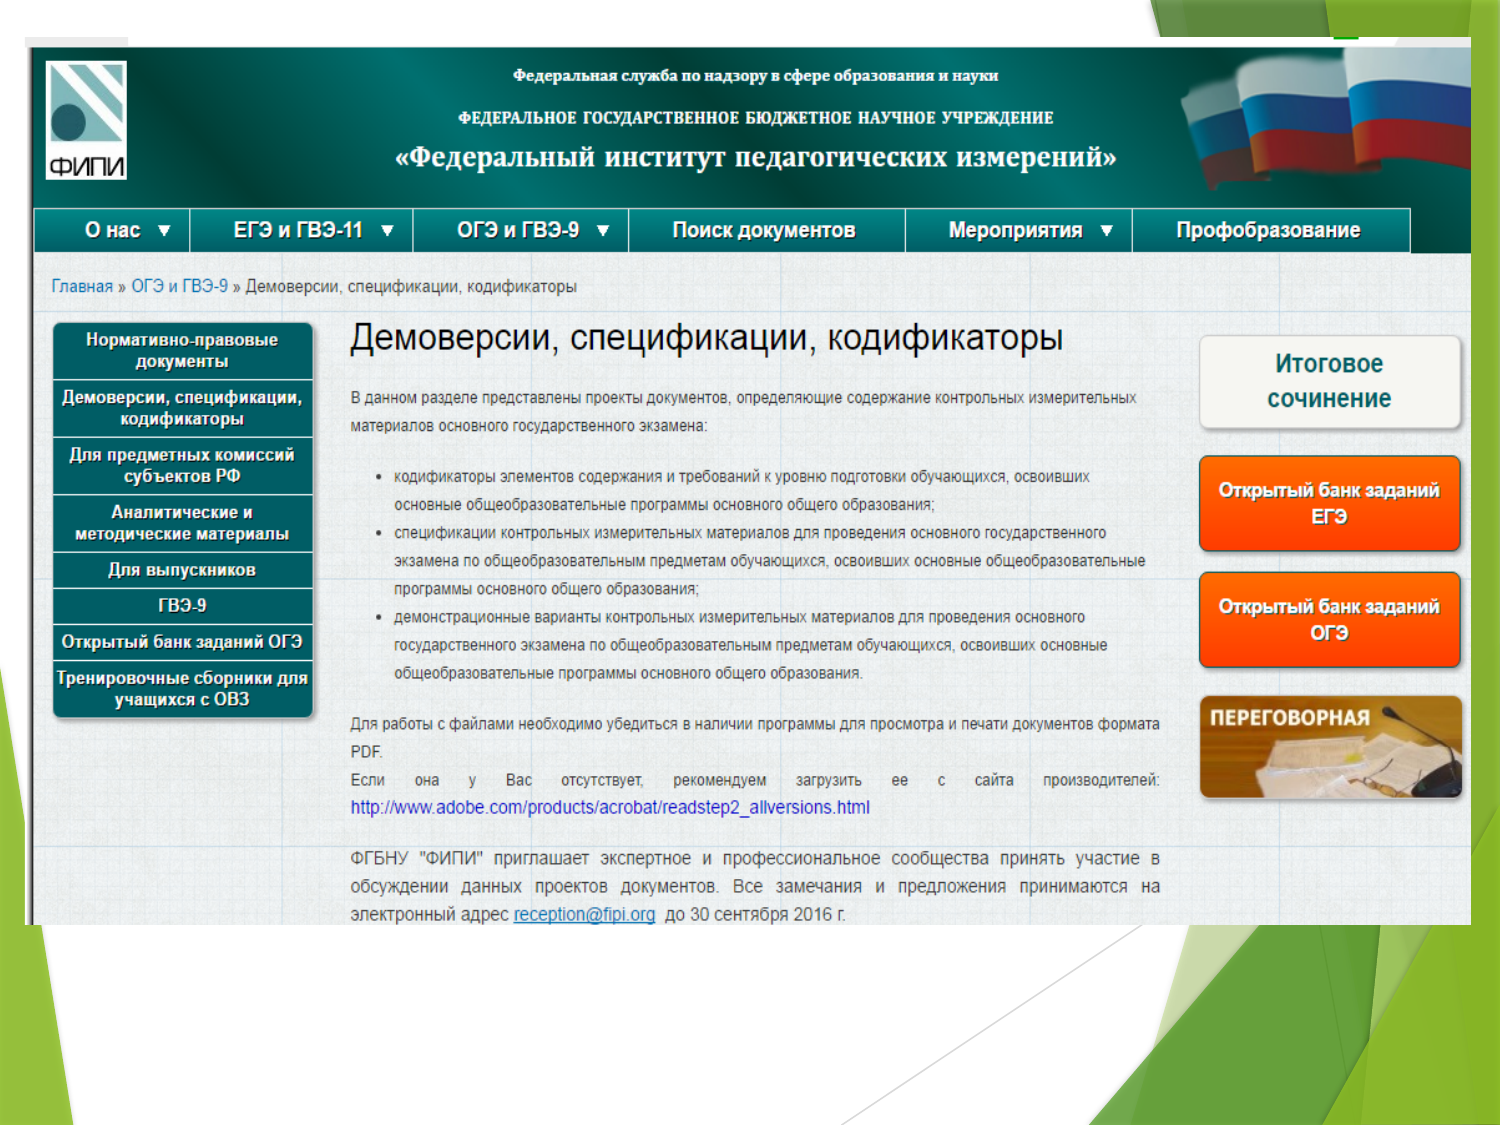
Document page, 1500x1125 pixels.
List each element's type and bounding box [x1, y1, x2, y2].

picture [24, 36, 1472, 926]
